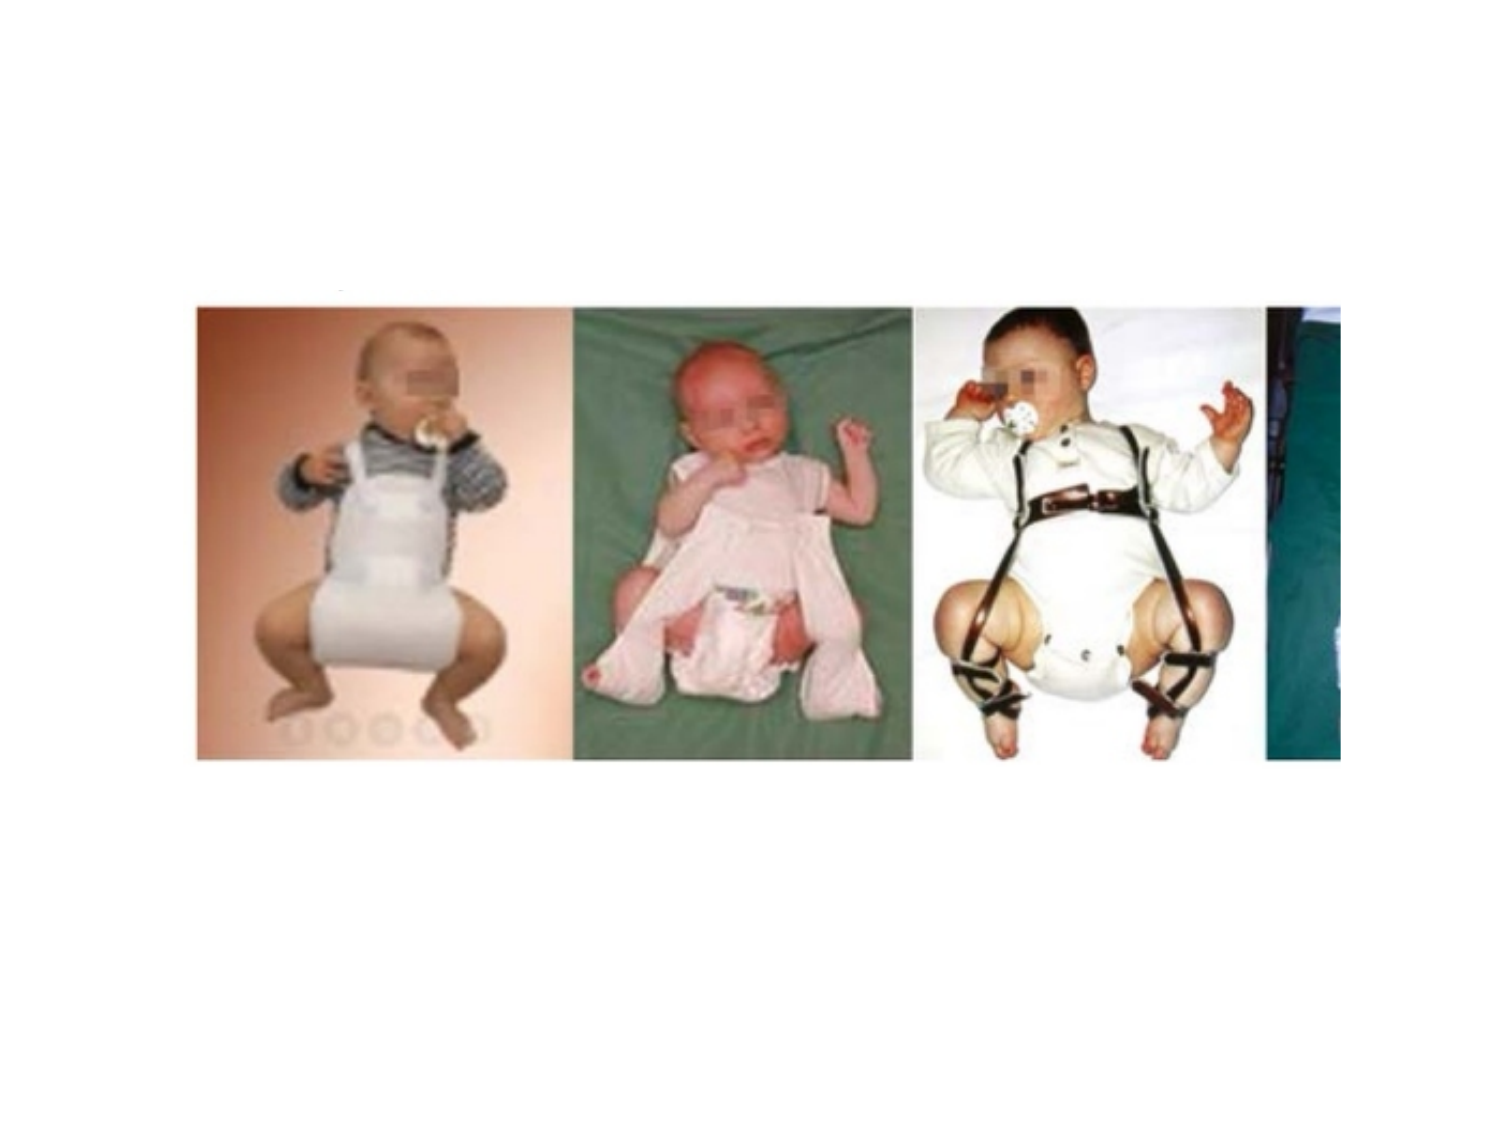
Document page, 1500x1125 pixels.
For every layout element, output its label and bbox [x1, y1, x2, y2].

list [182, 290, 1341, 794]
